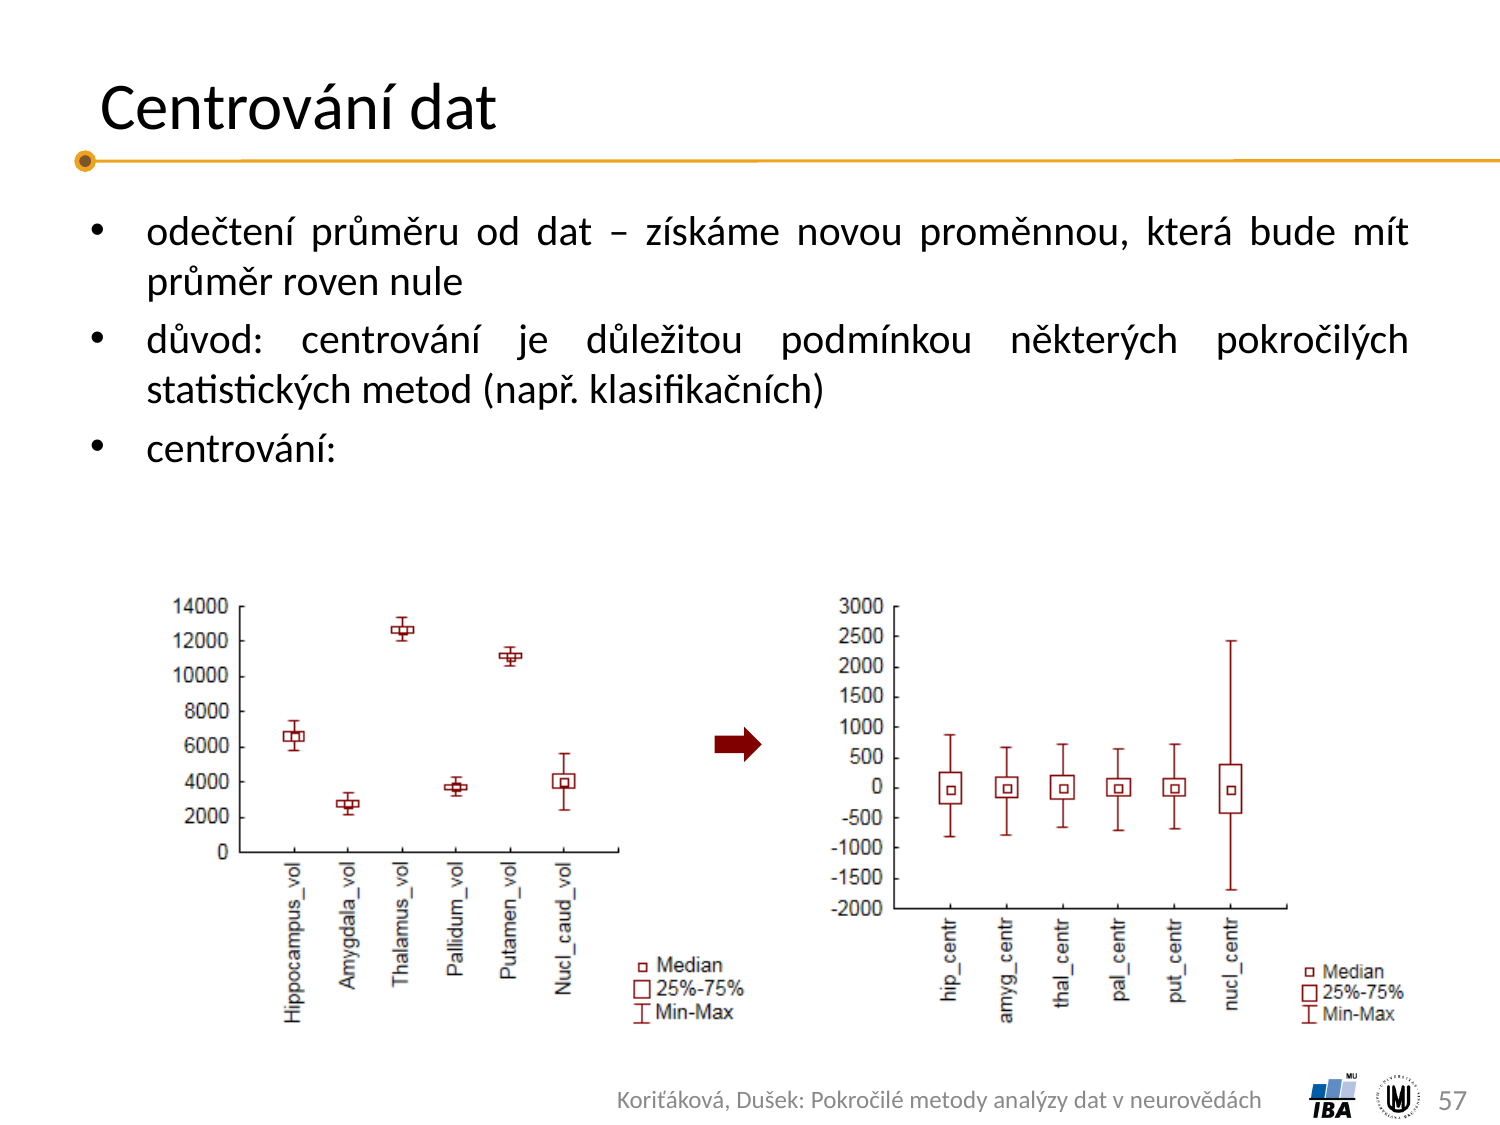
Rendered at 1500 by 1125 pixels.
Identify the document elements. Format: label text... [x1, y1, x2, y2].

title Centrování dat [85, 45, 1425, 161]
picture [820, 584, 1422, 1036]
slide_number 57 [1132, 1072, 1483, 1125]
picture [161, 584, 762, 1036]
